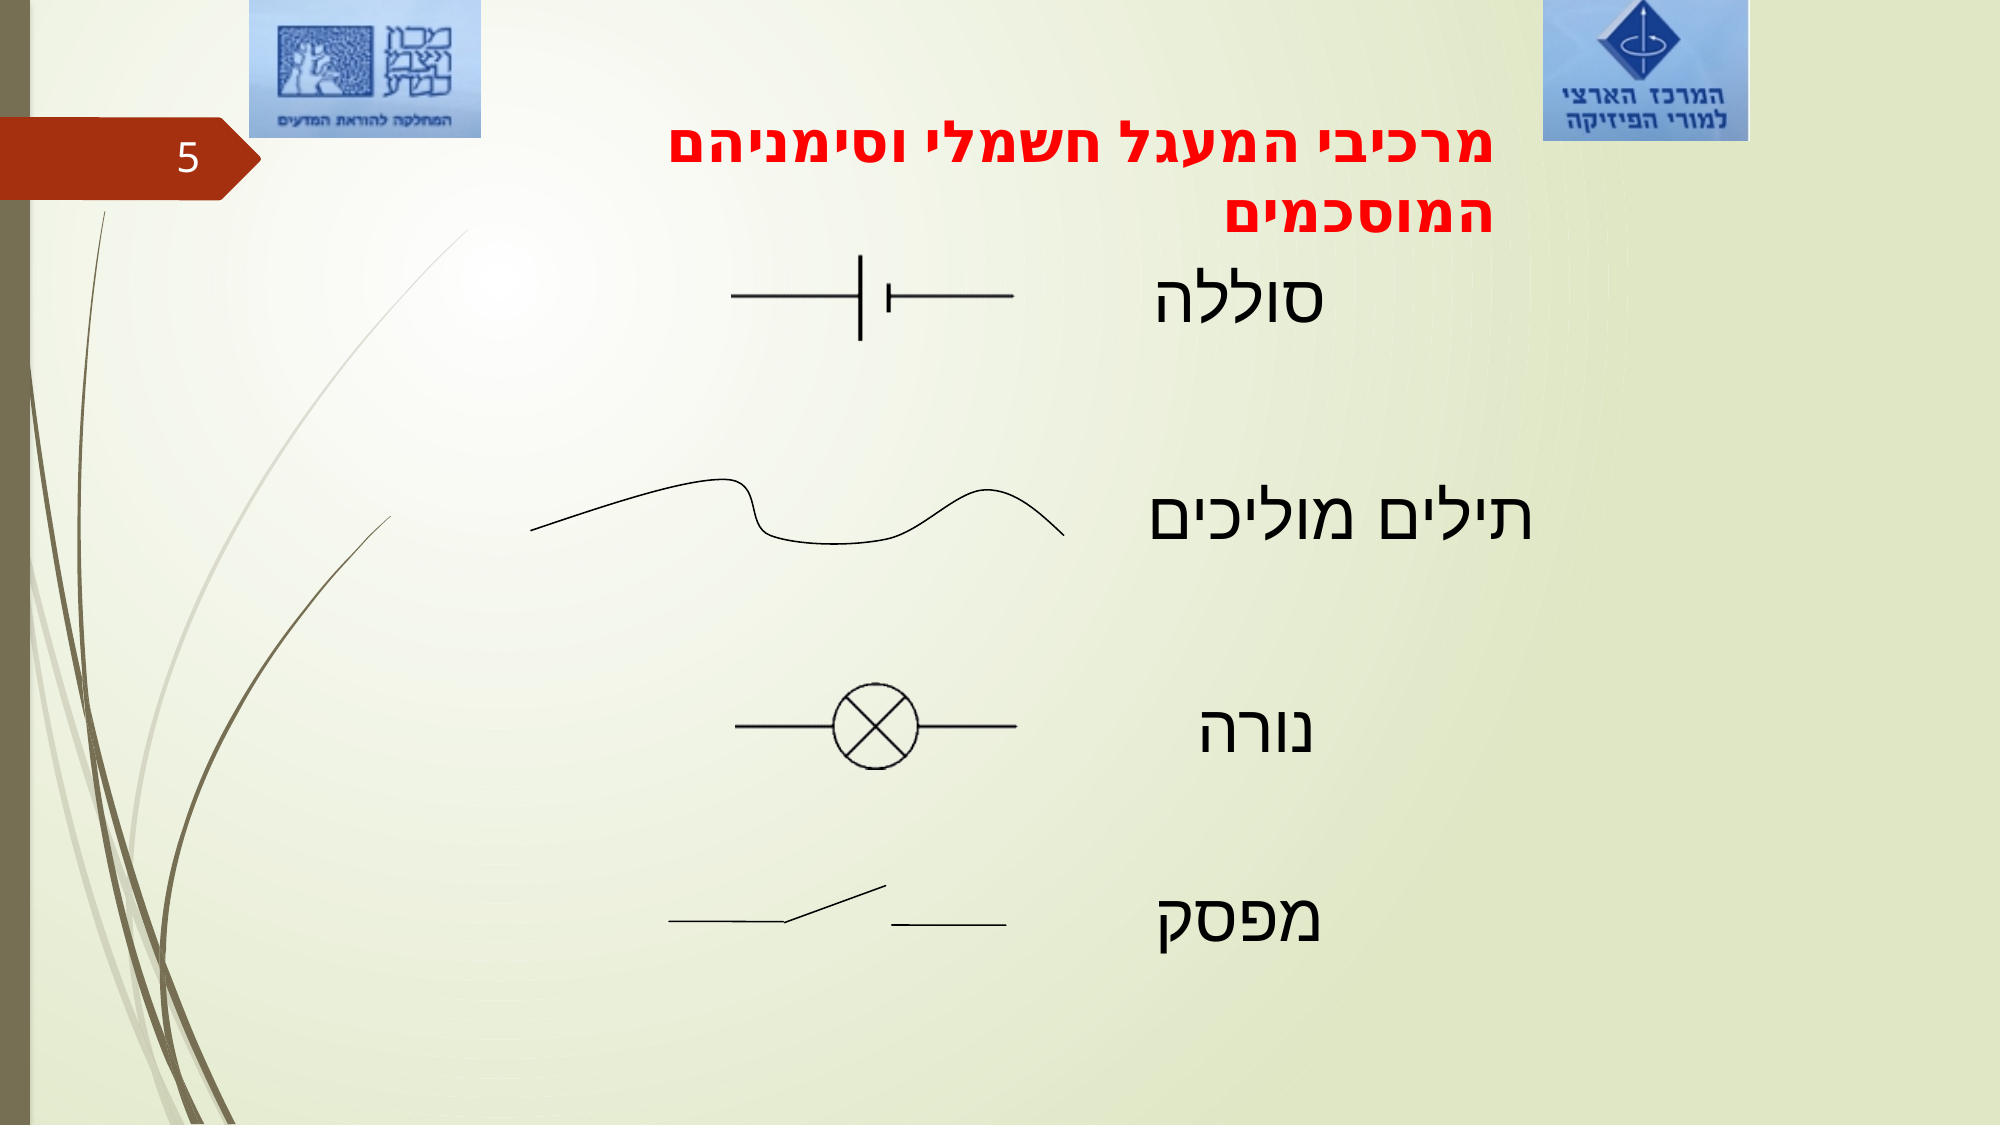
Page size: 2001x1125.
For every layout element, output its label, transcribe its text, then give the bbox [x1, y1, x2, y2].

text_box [530, 248, 1535, 775]
picture [1543, 0, 1751, 142]
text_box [668, 867, 1333, 964]
picture [249, 0, 481, 138]
slide_number 5 [87, 129, 216, 190]
text_box מרכיבי המעגל חשמלי וסימניהם המוסכמים [388, 96, 1512, 297]
